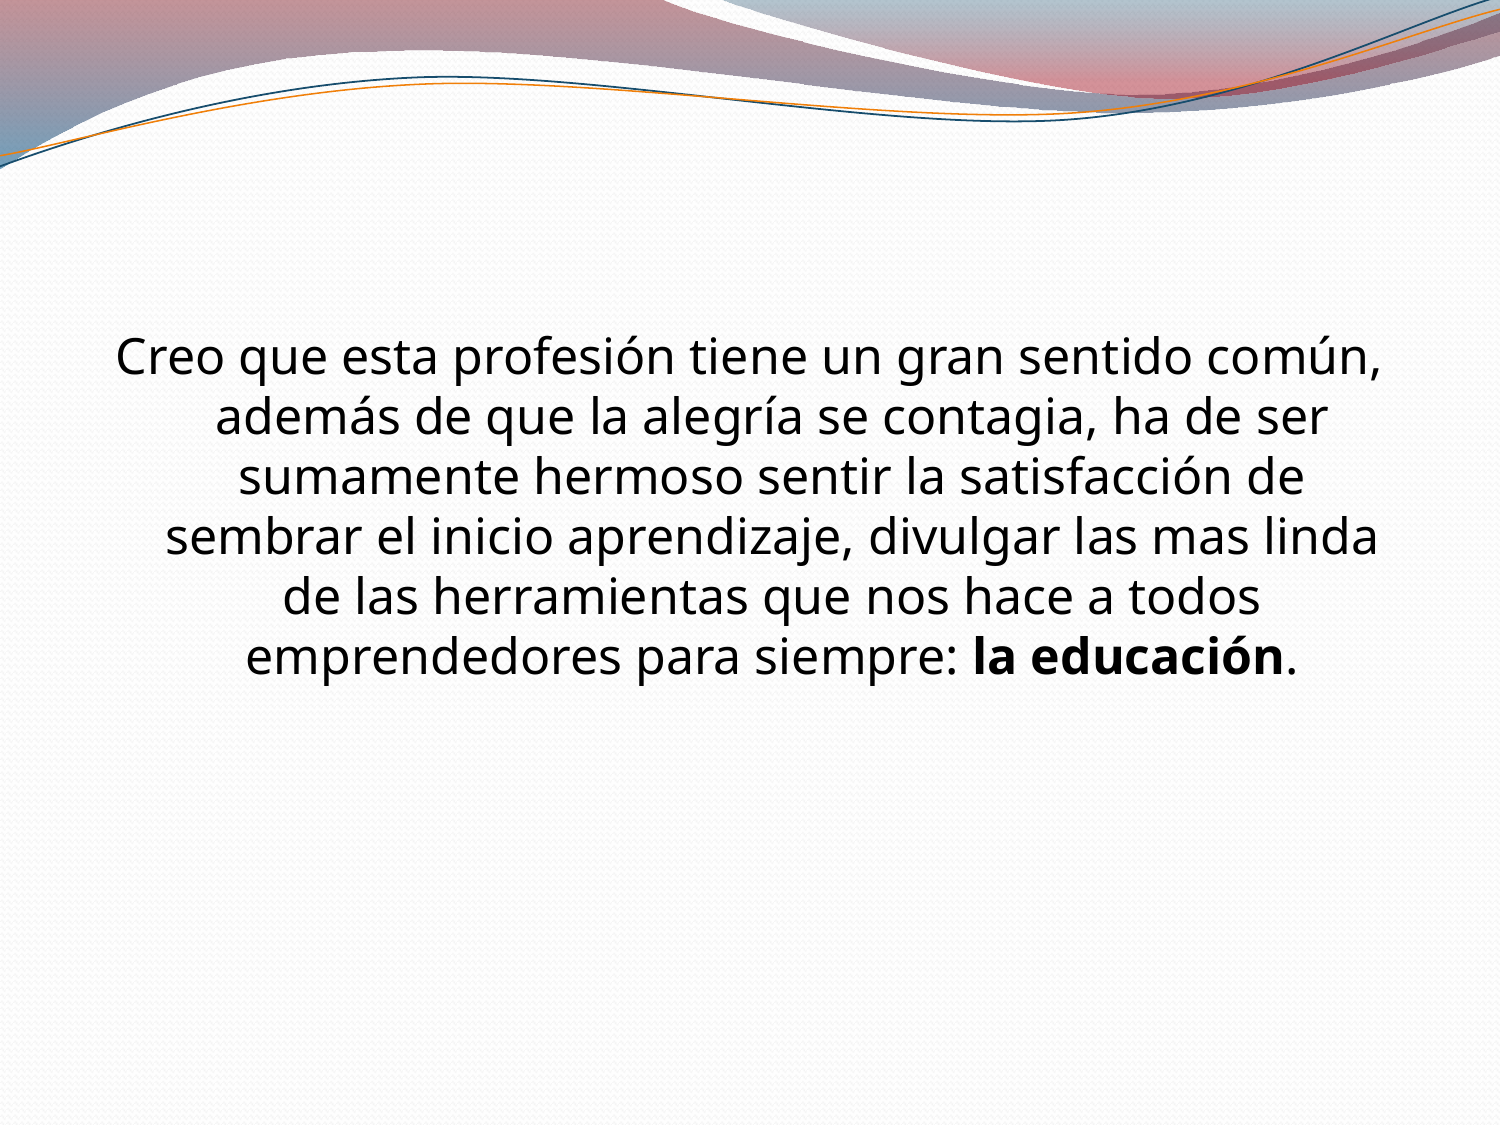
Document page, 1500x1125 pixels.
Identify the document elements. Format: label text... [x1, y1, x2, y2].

list Creo que esta profesión tiene un gran sentido común, además de que la alegría se contagia, ha de ser sumamente hermoso sentir la satisfacción de sembrar el inicio aprendizaje, divulgar las mas linda de las herramientas que nos hace a todos emprendedores para siempre: la educación. [75, 317, 1425, 1038]
